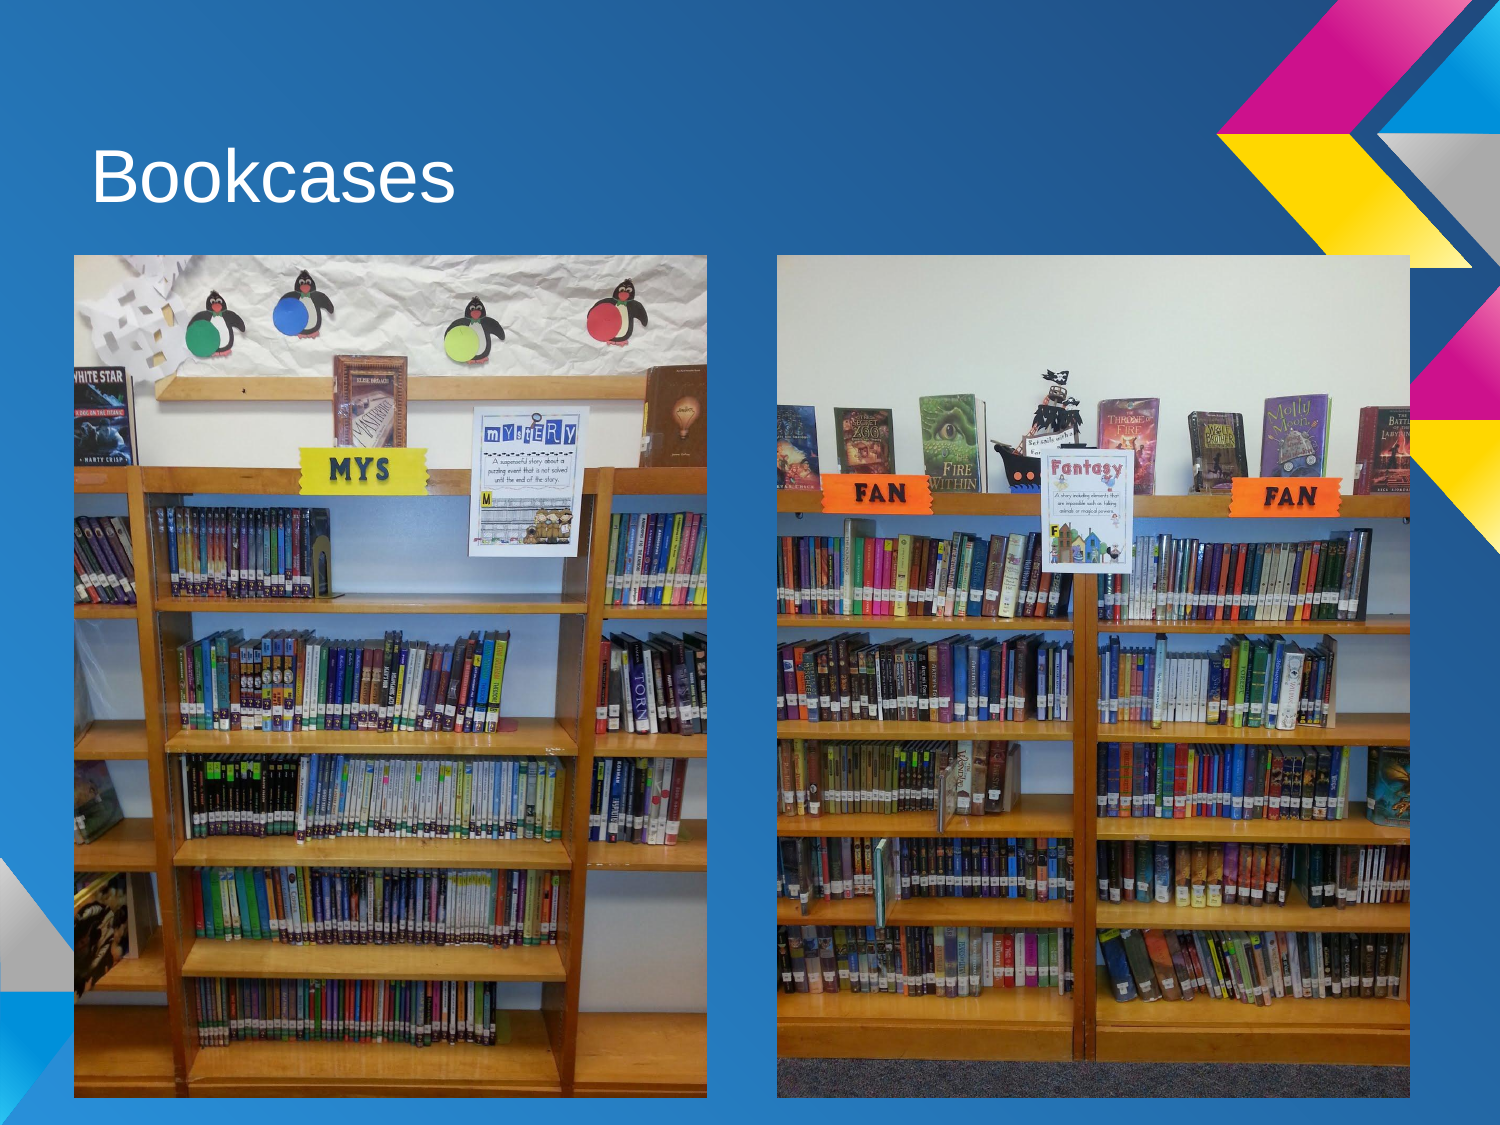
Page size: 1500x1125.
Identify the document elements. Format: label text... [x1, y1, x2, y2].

title Bookcases [75, 45, 1204, 233]
picture [74, 255, 707, 1099]
picture [777, 255, 1410, 1099]
